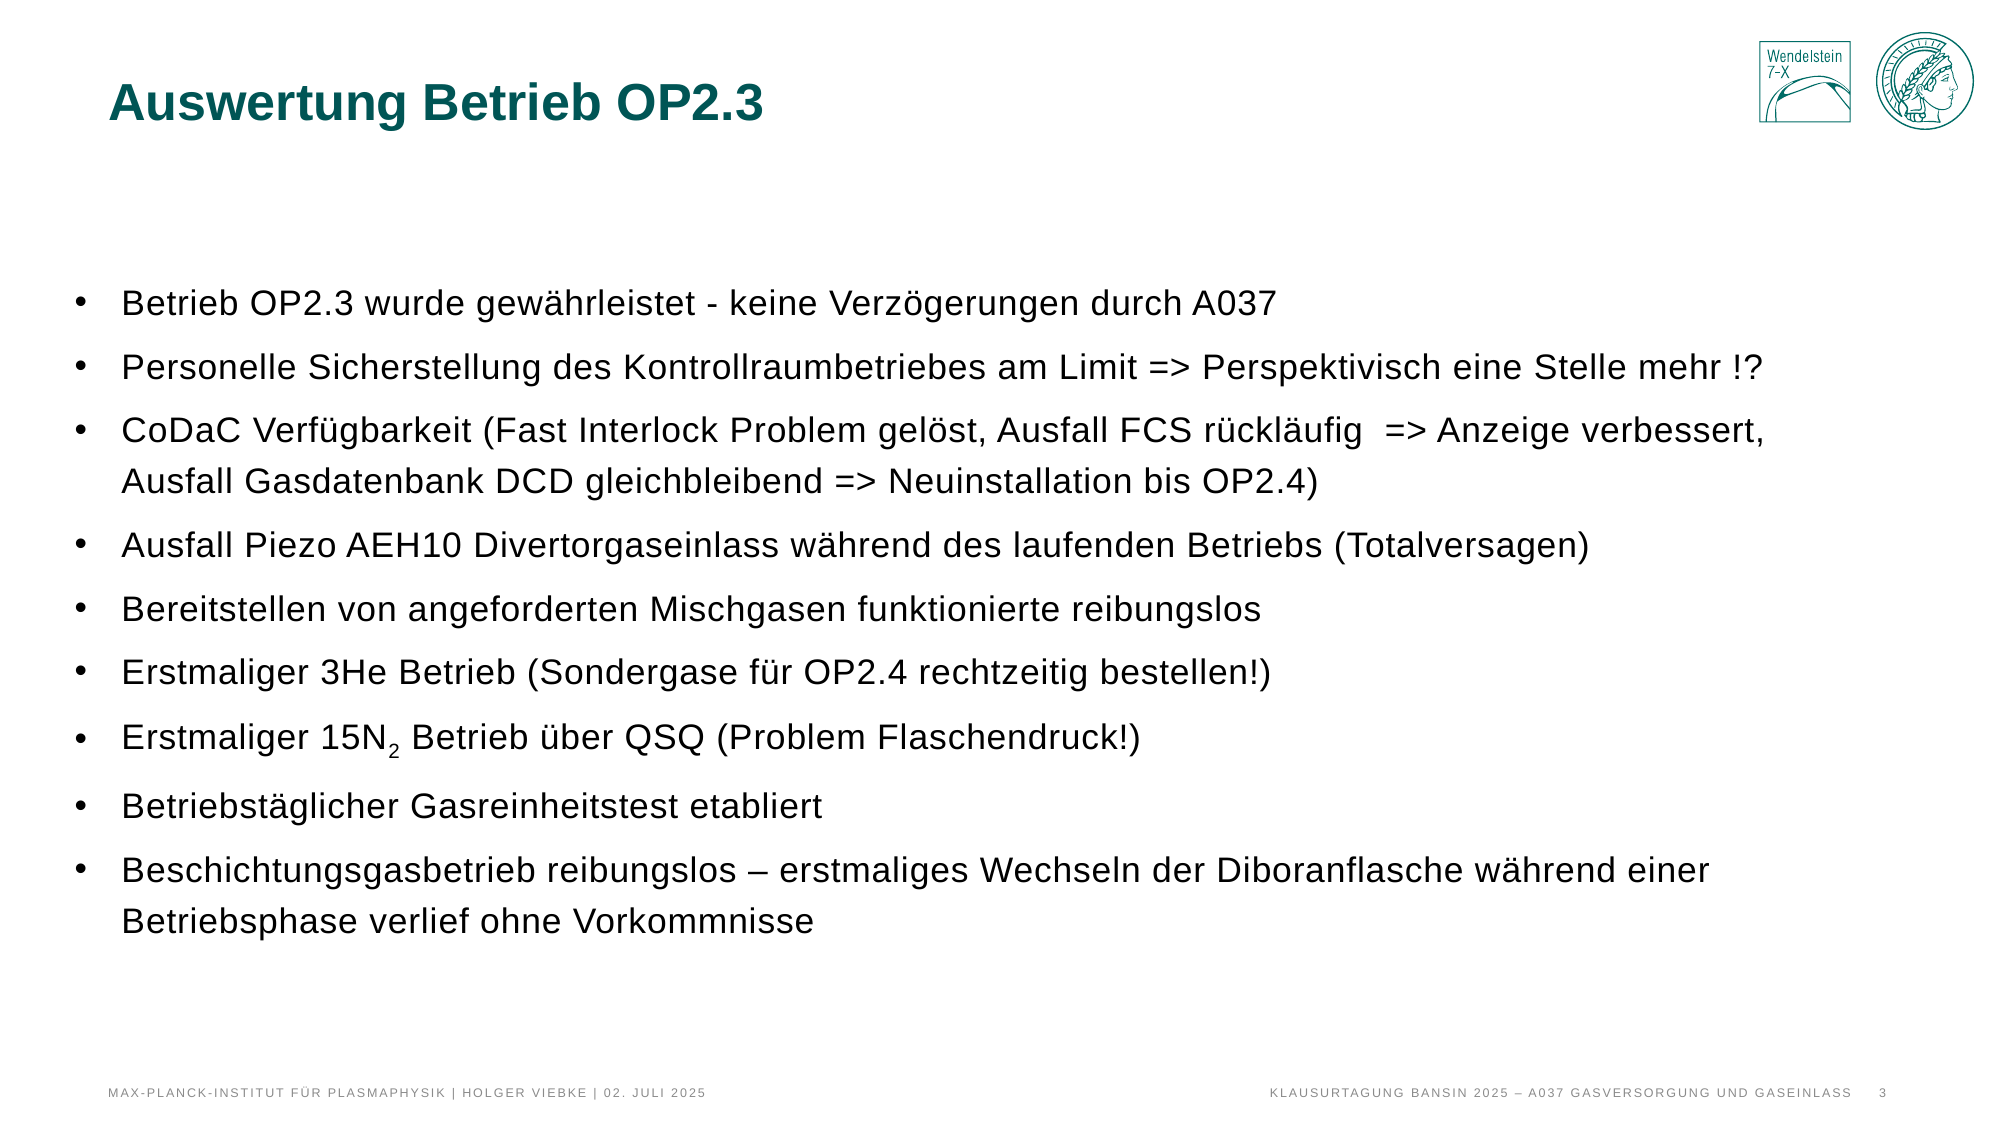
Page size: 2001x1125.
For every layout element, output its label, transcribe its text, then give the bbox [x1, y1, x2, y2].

footer Max-Planck-Institut für Plasmaphysik | Holger Viebke | 02. Juli 2025 [108, 1076, 1112, 1100]
list Betrieb OP2.3 wurde gewährleistet - keine Verzögerungen durch A037 Personelle Sicherstellung des Kontrollraumbetriebes am Limit => Perspektivisch eine Stelle mehr !? CoDaC Verfügbarkeit (Fast Interlock Problem gelöst, Ausfall FCS rückläufig => Anzeige verbessert, Ausfall Gasdatenbank DCD gleichbleibend => Neuinstallation bis OP2.4) Ausfall Piezo AEH10 Divertorgaseinlass während des laufenden Betriebs (Totalversagen) Bereitstellen von angeforderten Mischgasen funktionierte reibungslos Erstmaliger 3He Betrieb (Sondergase für OP2.4 rechtzeitig bestellen!) Erstmaliger 15N2 Betrieb über QSQ (Problem Flaschendruck!) Betriebstäglicher Gasreinheitstest etabliert Beschichtungsgasbetrieb reibungslos – erstmaliges Wechseln der Diboranflasche während einer Betriebsphase verlief ohne Vorkommnisse [74, 206, 1853, 1002]
slide_number Klausurtagung Bansin 2025 – A037 Gasversorgung und GAseinlass [1112, 1076, 1850, 1100]
title Auswertung Betrieb OP2.3 [108, 72, 1685, 132]
slide_number 3 [1850, 1076, 1887, 1100]
